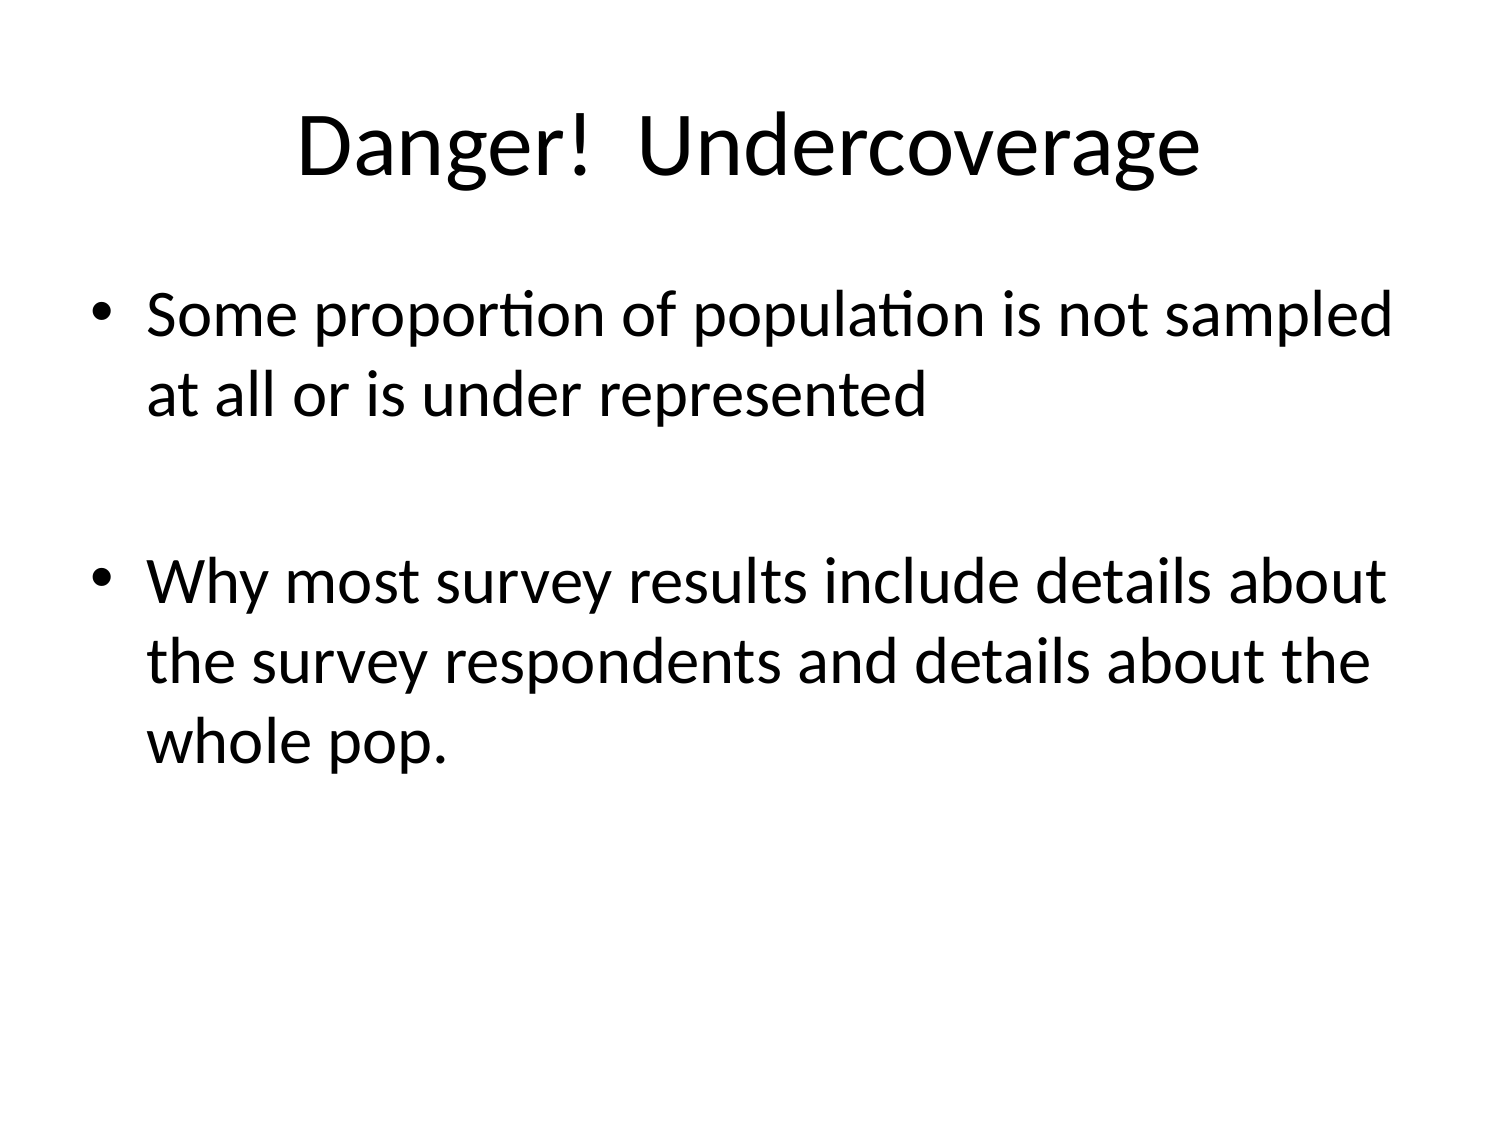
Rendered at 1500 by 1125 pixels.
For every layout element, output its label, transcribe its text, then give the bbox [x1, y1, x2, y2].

list Some proportion of population is not sampled at all or is under represented Why most survey results include details about the survey respondents and details about the whole pop. [75, 262, 1425, 1005]
title Danger! Undercoverage [75, 45, 1425, 233]
